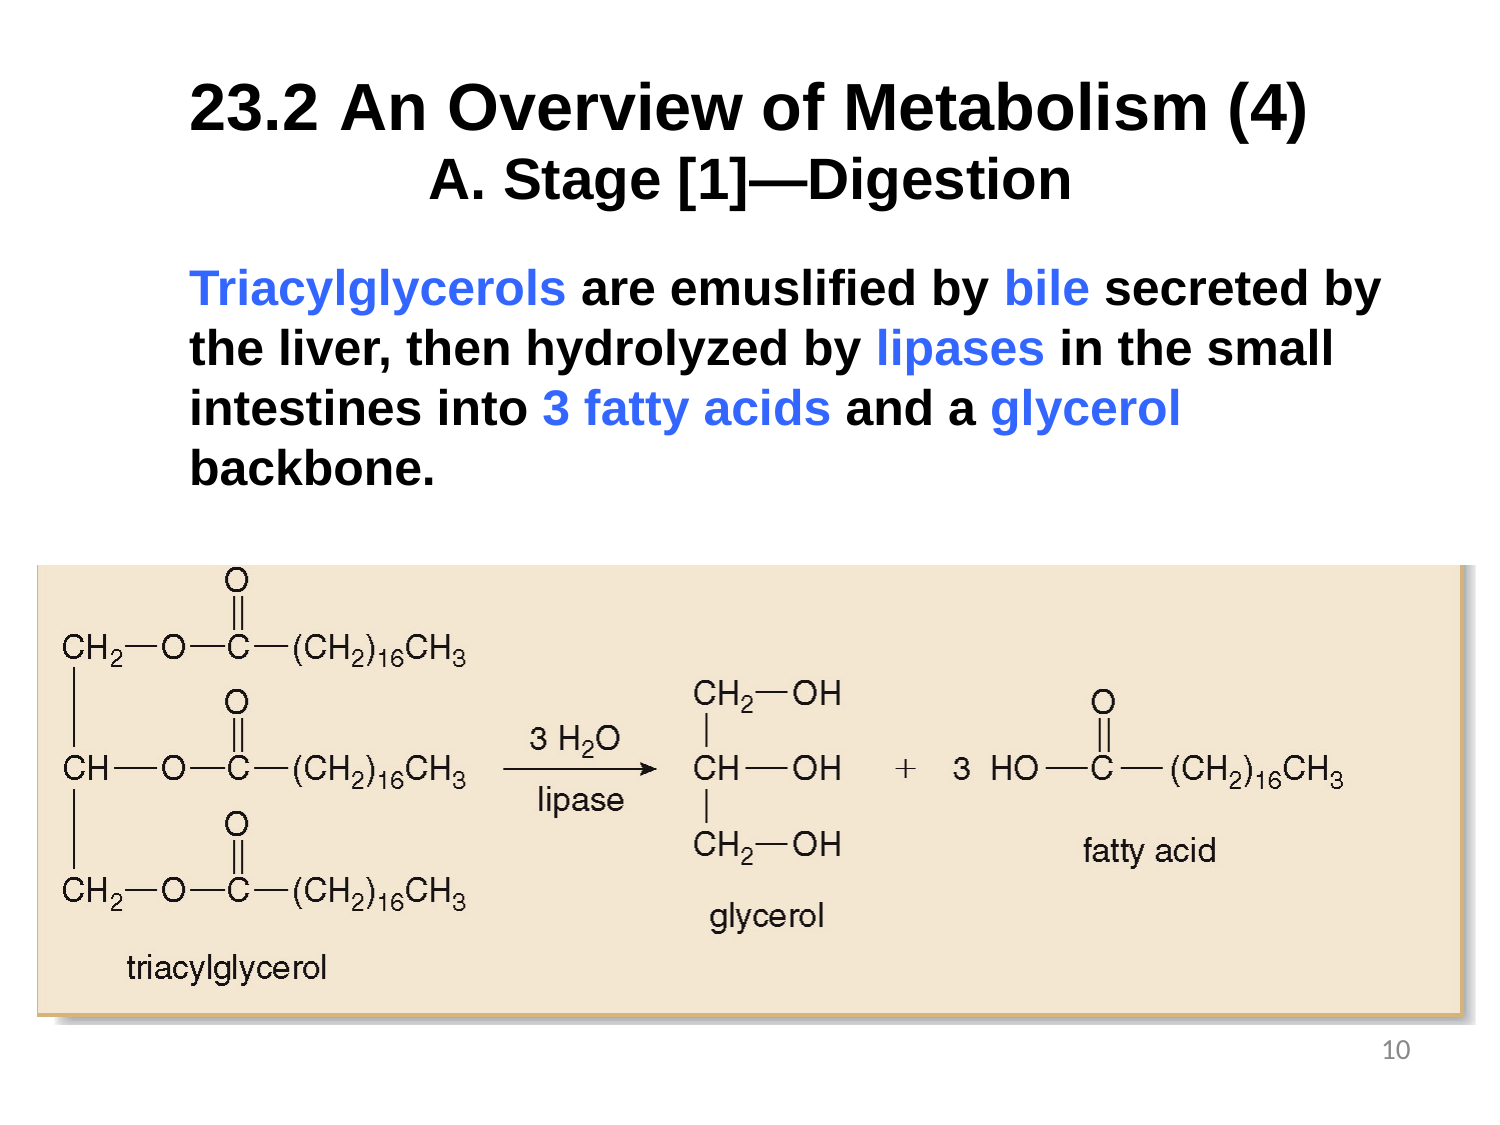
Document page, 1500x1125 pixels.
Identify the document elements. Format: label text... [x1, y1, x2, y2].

picture [37, 564, 1476, 1026]
list Stage [1]—Digestion [400, 133, 1101, 240]
list Triacylglycerols are emuslified by bile secreted by the liver, then hydrolyzed by lipases in the small intestines into 3 fatty acids and a glycerol backbone. [174, 247, 1400, 503]
title 23.2 An Overview of Metabolism (4) [75, 63, 1425, 144]
